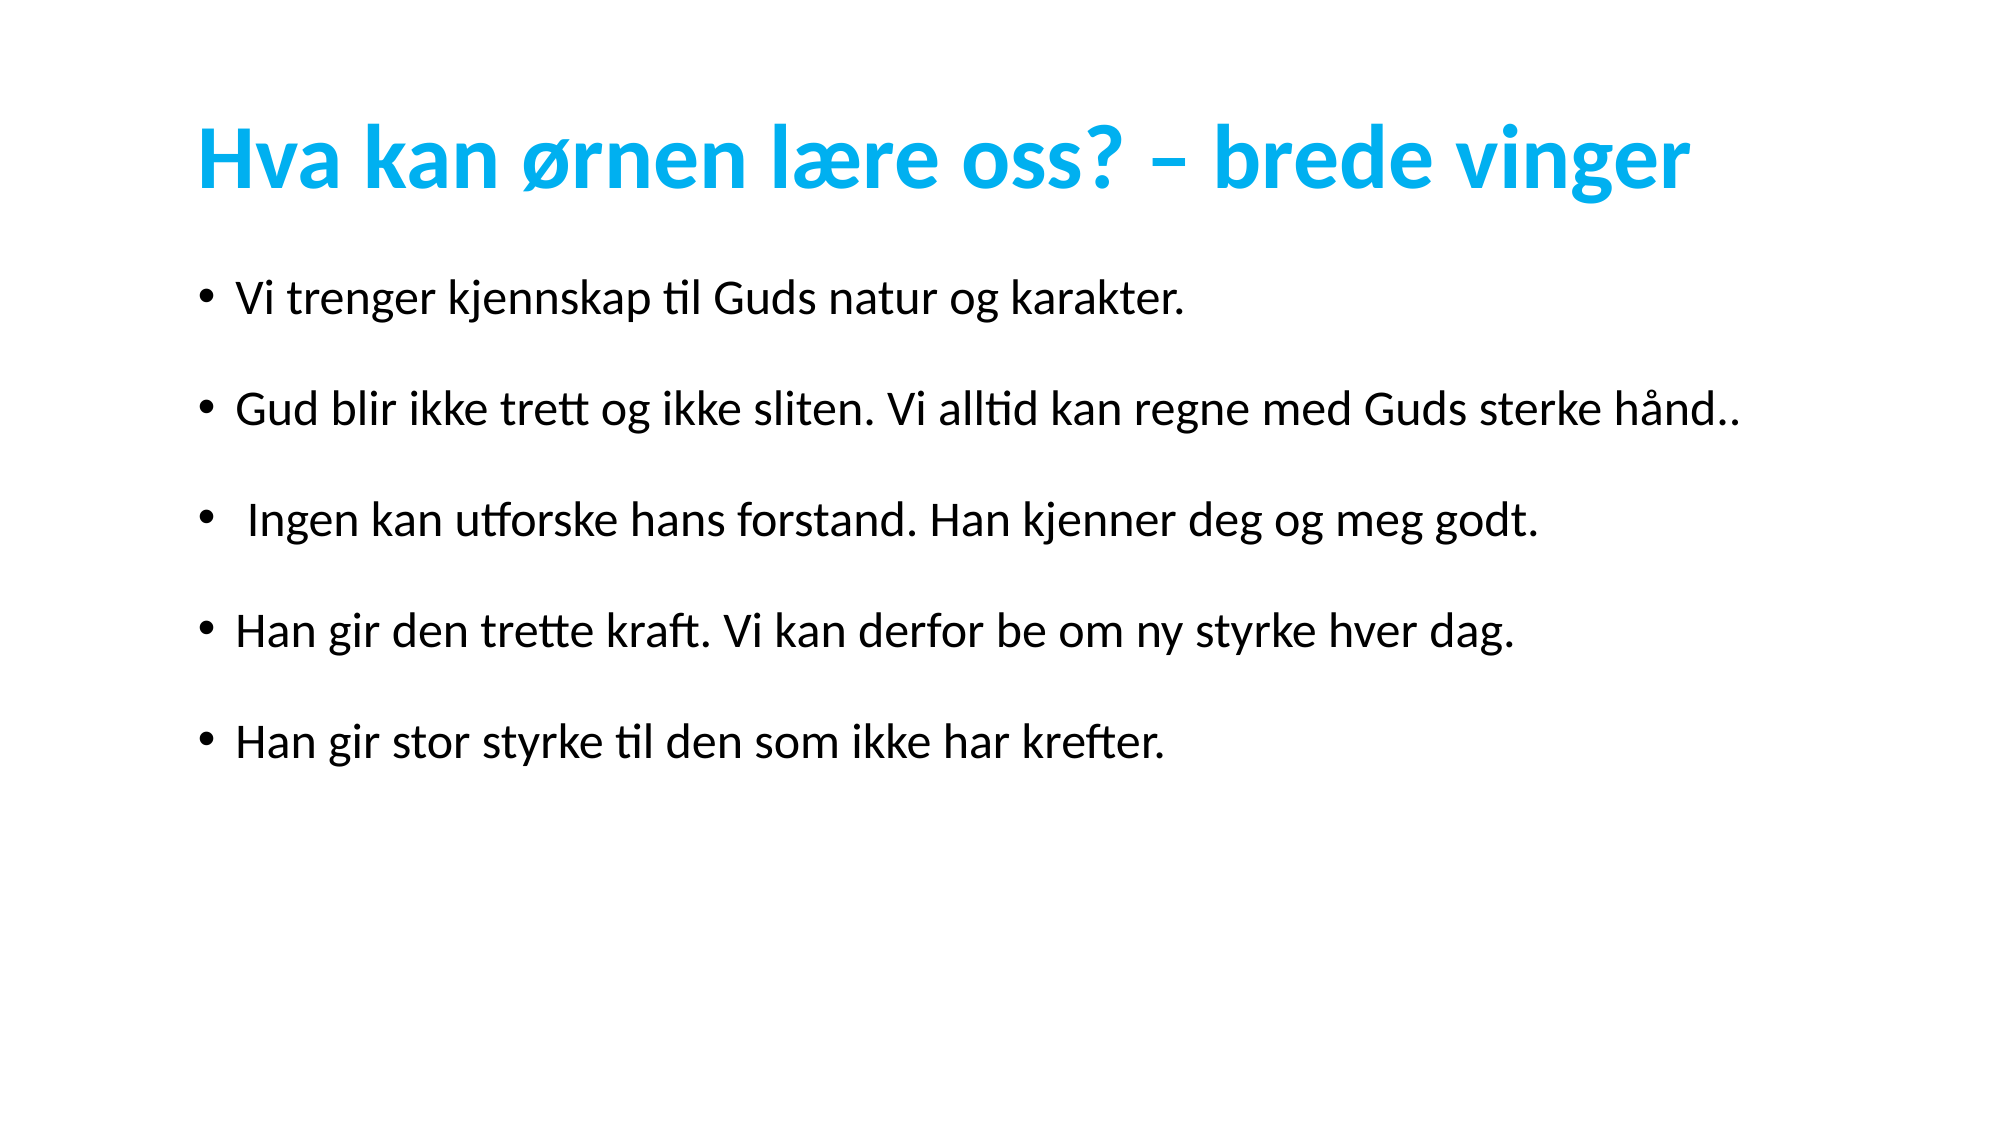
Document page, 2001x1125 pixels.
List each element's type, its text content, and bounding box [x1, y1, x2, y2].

list Vi trenger kjennskap til Guds natur og karakter. Gud blir ikke trett og ikke sliten. Vi alltid kan regne med Guds sterke hånd.. Ingen kan utforske hans forstand. Han kjenner deg og meg godt. Han gir den trette kraft. Vi kan derfor be om ny styrke hver dag. Han gir stor styrke til den som ikke har krefter. [183, 227, 1844, 979]
title Hva kan ørnen lære oss? – brede vinger [183, 92, 1731, 225]
